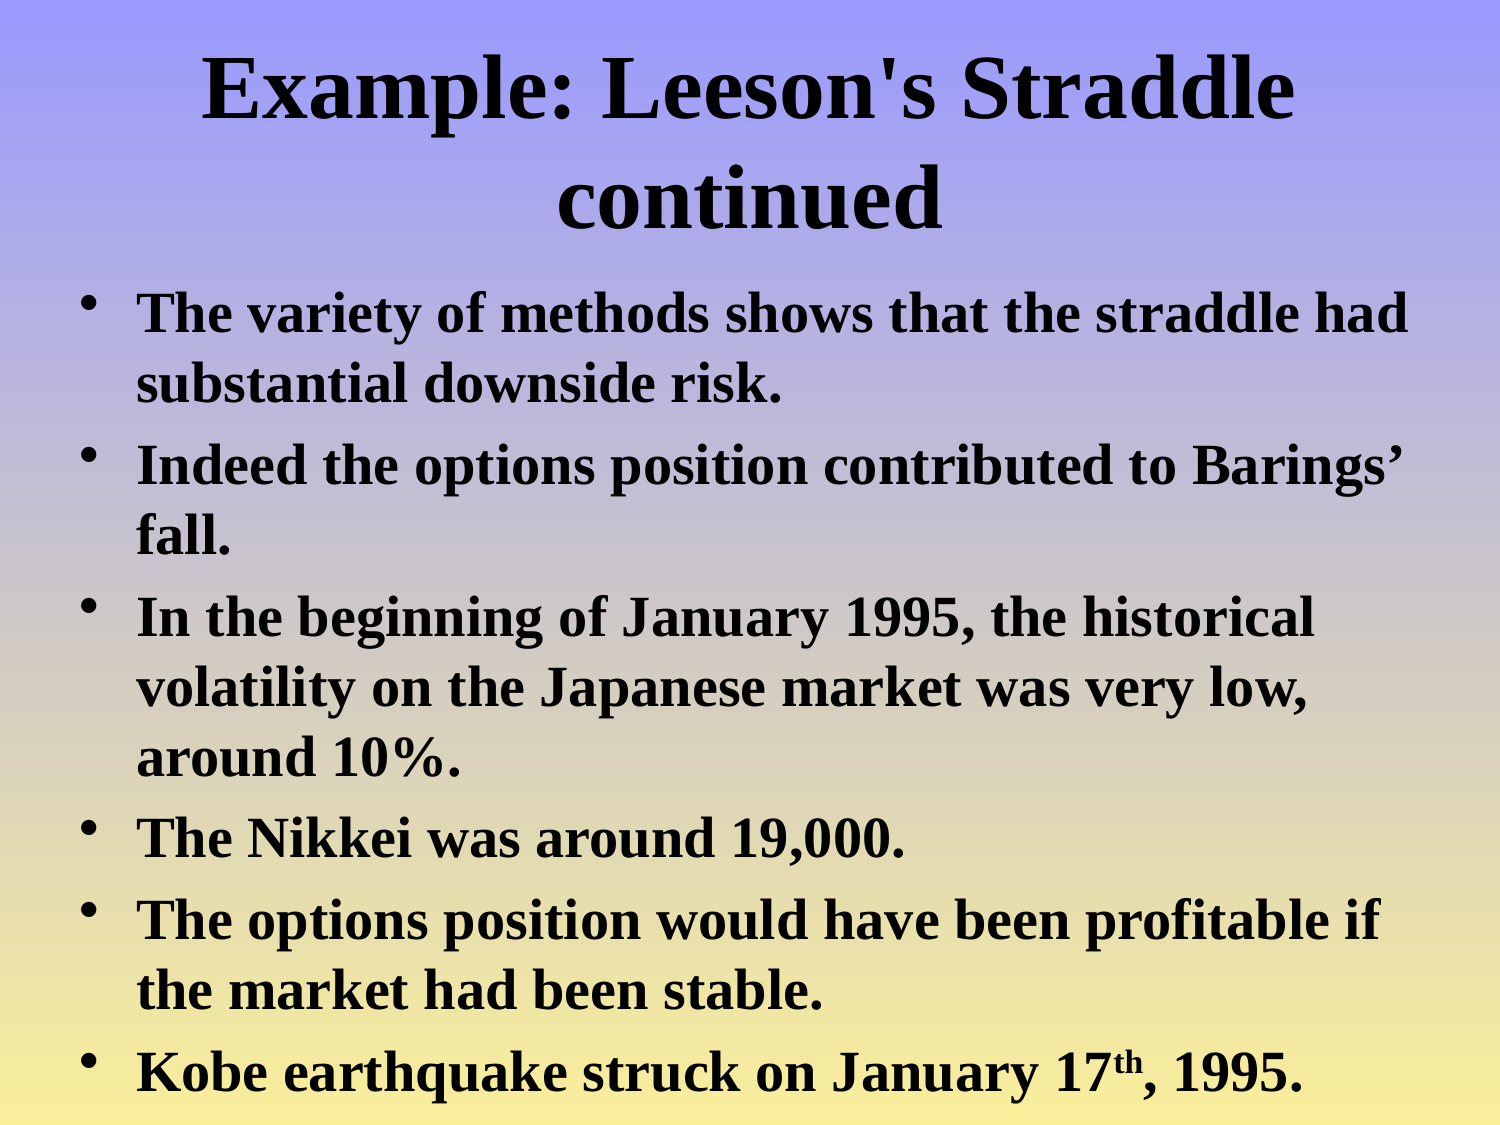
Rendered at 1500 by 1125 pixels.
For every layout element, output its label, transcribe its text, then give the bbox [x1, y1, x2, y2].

title Example: Leeson's Straddle continued [112, 42, 1388, 231]
list The variety of methods shows that the straddle had substantial downside risk. Indeed the options position contributed to Barings’ fall. In the beginning of January 1995, the historical volatility on the Japanese market was very low, around 10%. The Nikkei was around 19,000. The options position would have been profitable if the market had been stable. Kobe earthquake struck on January 17th, 1995. [64, 267, 1447, 1071]
